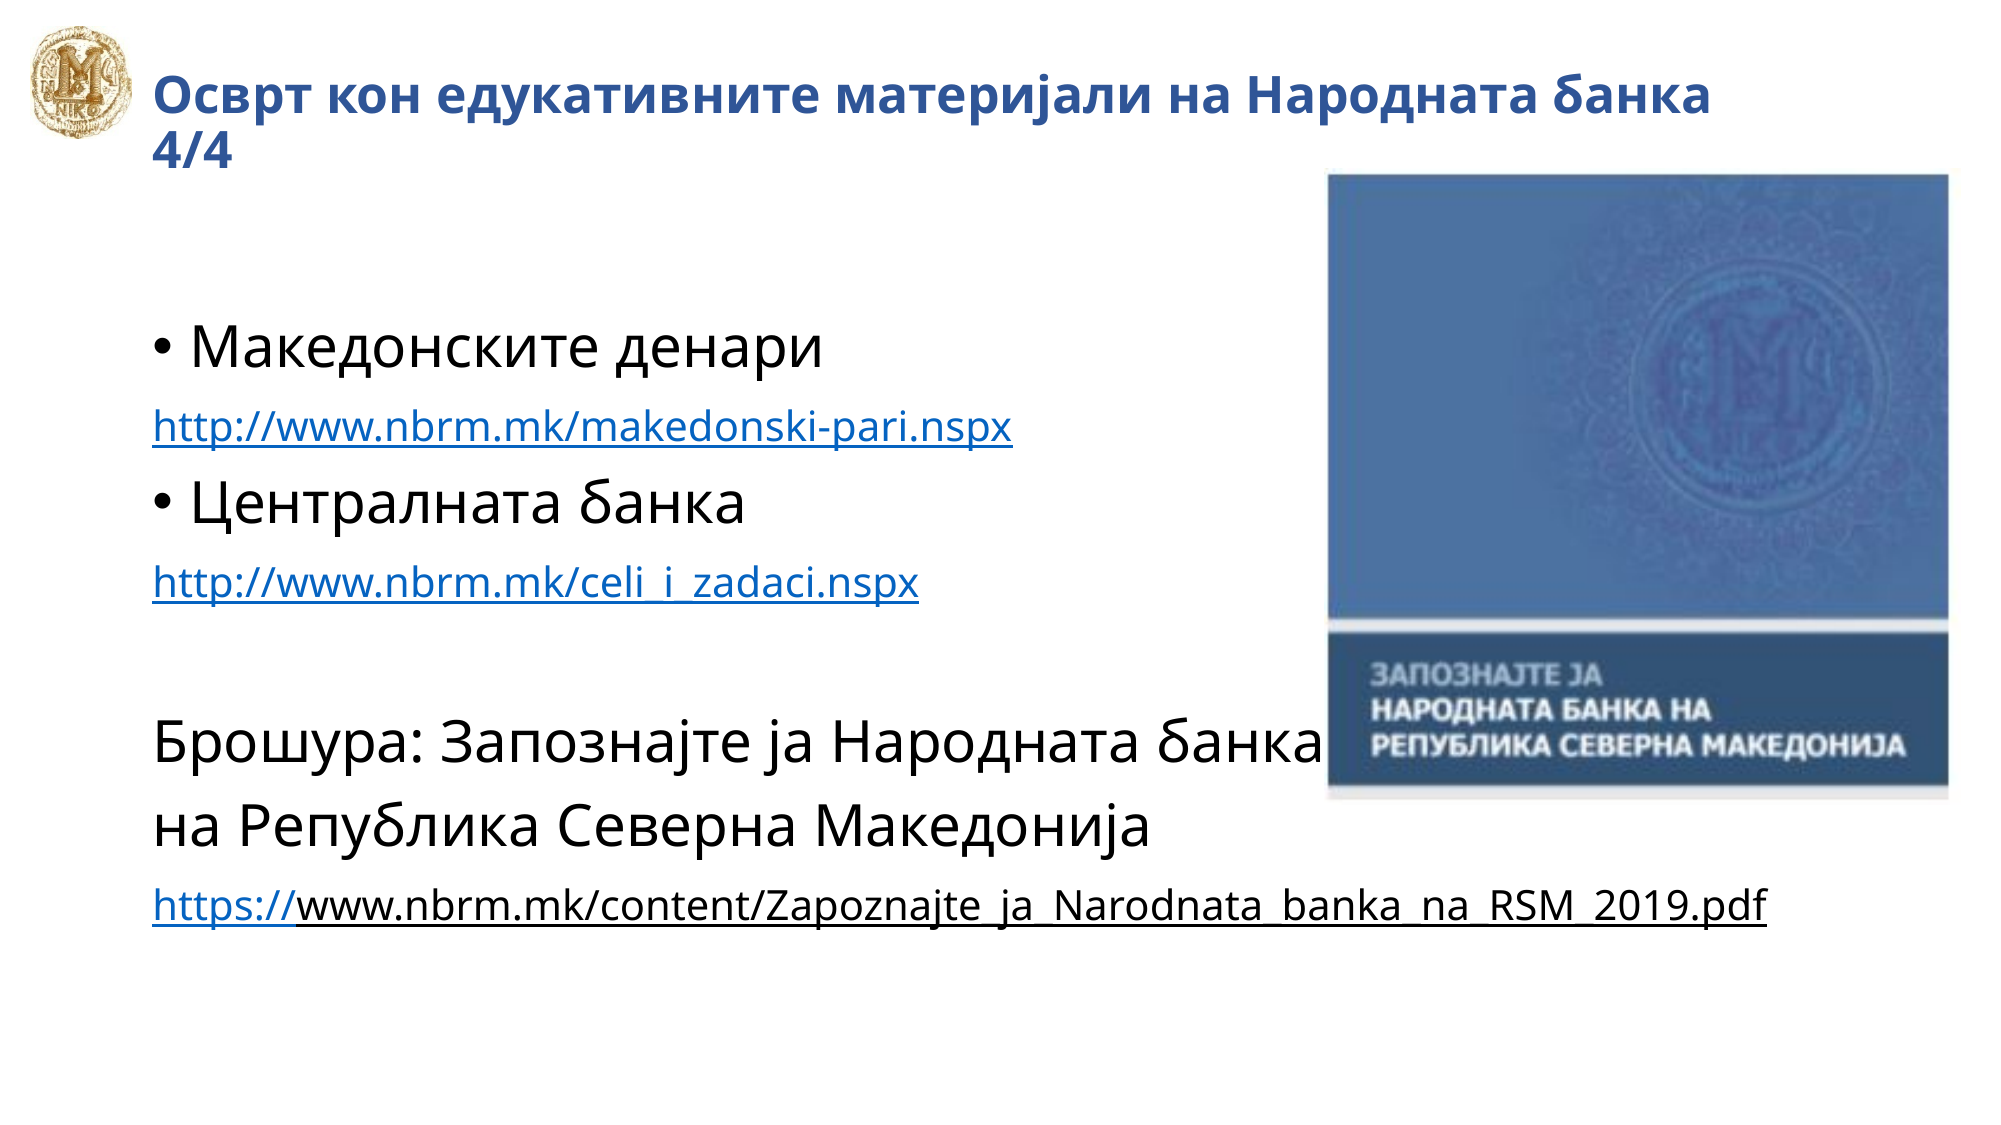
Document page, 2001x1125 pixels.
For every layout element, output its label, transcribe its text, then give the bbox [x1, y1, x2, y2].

title Осврт кон едукативните материјали на Народната банка 4/4 [137, 59, 1955, 218]
list Македонските денари http://www.nbrm.mk/makedonski-pari.nspx Централната банка http://www.nbrm.mk/celi_i_zadaci.nspx Брошура: Запознајте ја Народната банка на Република Северна Македонија https://www.nbrm.mk/content/Zapoznajte_ja_Narodnata_banka_na_RSM_2019.pdf [137, 218, 1863, 1014]
picture [30, 26, 132, 139]
picture [1324, 168, 1961, 805]
